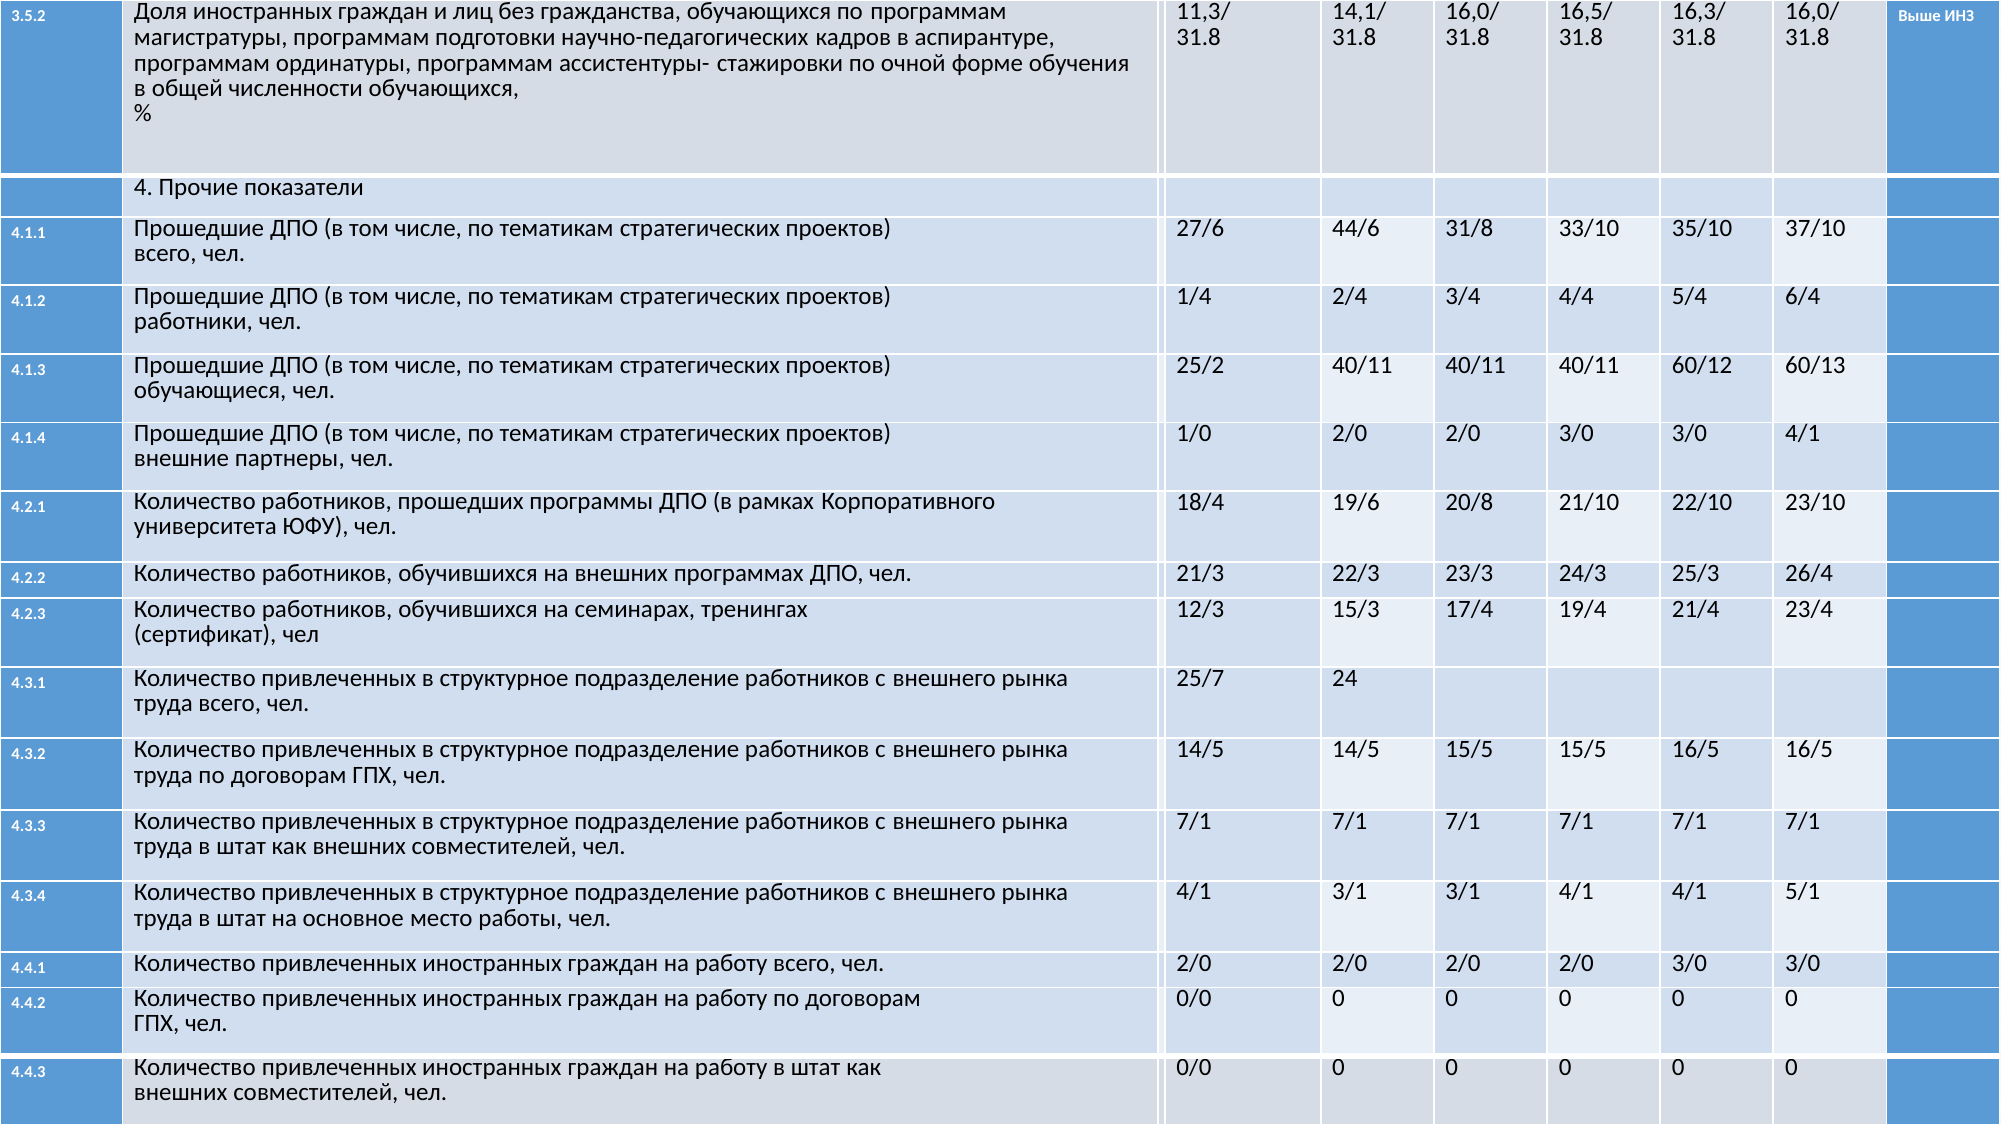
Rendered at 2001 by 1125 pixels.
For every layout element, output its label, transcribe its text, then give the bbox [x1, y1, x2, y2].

table_cell 31/8 [1435, 218, 1546, 284]
table_cell 15/5 [1435, 739, 1546, 809]
table_cell Прошедшие ДПО (в том числе, по тематикам стратегических проектов) внешние партнеры, чел. [123, 423, 1157, 490]
table_cell [1887, 563, 1999, 597]
table_cell [1159, 668, 1164, 737]
table_cell Количество работников, обучившихся на семинарах, тренингах (сертификат), чел [123, 599, 1157, 666]
table_cell 25/7 [1166, 668, 1320, 737]
table_cell 16/5 [1661, 739, 1772, 809]
table_cell 3/0 [1548, 423, 1659, 490]
table_header [1159, 1, 1164, 173]
table_cell 4/1 [1661, 882, 1772, 951]
table_cell [1887, 988, 1999, 1053]
table_cell [1435, 668, 1546, 737]
table_cell 4.1.4 [1, 423, 122, 490]
table_cell [1887, 423, 1999, 490]
table_cell 26/4 [1774, 563, 1886, 597]
table_cell 24 [1322, 668, 1433, 737]
table_cell Количество привлеченных в структурное подразделение работников с внешнего рынка труда всего, чел. [123, 668, 1157, 737]
table_cell 0 [1548, 1059, 1659, 1124]
table_cell 21/3 [1166, 563, 1320, 597]
table_header 16,5/ 31.8 [1548, 1, 1659, 173]
table_cell Количество привлеченных иностранных граждан на работу по договорам ГПХ, чел. [123, 988, 1157, 1053]
table_cell [1887, 286, 1999, 353]
table_cell 1/4 [1166, 286, 1320, 353]
table_cell 14/5 [1166, 739, 1320, 809]
table_cell 19/4 [1548, 599, 1659, 666]
table_cell 7/1 [1548, 811, 1659, 880]
table_cell 0 [1774, 1059, 1886, 1124]
table_cell 2/4 [1322, 286, 1433, 353]
table_cell 3/0 [1661, 953, 1772, 987]
table_cell 22/10 [1661, 492, 1772, 561]
table_cell 2/0 [1435, 953, 1546, 987]
table_cell 7/1 [1322, 811, 1433, 880]
table_cell [1887, 811, 1999, 880]
table_cell 12/3 [1166, 599, 1320, 666]
table_cell 19/6 [1322, 492, 1433, 561]
table_cell [1159, 286, 1164, 353]
table_cell [1166, 178, 1320, 216]
table_cell [1, 178, 122, 216]
table_cell [1548, 668, 1659, 737]
table_cell 4. Прочие показатели [123, 178, 1157, 216]
table_cell 5/1 [1774, 882, 1886, 951]
table_cell 1/0 [1166, 423, 1320, 490]
table_cell [1887, 739, 1999, 809]
table_cell [1159, 811, 1164, 880]
table_cell 21/10 [1548, 492, 1659, 561]
table_cell [1159, 988, 1164, 1053]
table_cell 7/1 [1661, 811, 1772, 880]
table_cell 2/0 [1322, 423, 1433, 490]
table_cell [1548, 178, 1659, 216]
table_cell 7/1 [1774, 811, 1886, 880]
table_cell 4.3.2 [1, 739, 122, 809]
table_cell [1159, 218, 1164, 284]
table_cell 15/3 [1322, 599, 1433, 666]
table_cell [1887, 1059, 1999, 1124]
table_cell Количество привлеченных иностранных граждан на работу в штат как внешних совместителей, чел. [123, 1059, 1157, 1124]
table_cell 0 [1548, 988, 1659, 1053]
table_cell 44/6 [1322, 218, 1433, 284]
table_cell [1159, 599, 1164, 666]
table_cell Прошедшие ДПО (в том числе, по тематикам стратегических проектов) обучающиеся, чел. [123, 355, 1157, 422]
table_cell 4.2.3 [1, 599, 122, 666]
table_cell 22/3 [1322, 563, 1433, 597]
table_cell 37/10 [1774, 218, 1886, 284]
table_cell [1887, 492, 1999, 561]
table_cell 0/0 [1166, 988, 1320, 1053]
table_cell 4.1.3 [1, 355, 122, 422]
table_cell 4.3.1 [1, 668, 122, 737]
table_cell 2/0 [1322, 953, 1433, 987]
table_cell [1887, 355, 1999, 422]
table_cell 18/4 [1166, 492, 1320, 561]
table_cell [1435, 178, 1546, 216]
table_cell 4.4.3 [1, 1059, 122, 1124]
table_header 14,1/ 31.8 [1322, 1, 1433, 173]
table_header 11,3/ 31.8 [1166, 1, 1320, 173]
table_header Выше ИНЗ [1887, 1, 1999, 173]
table_cell 33/10 [1548, 218, 1659, 284]
table_cell 0 [1661, 988, 1772, 1053]
table_cell Количество привлеченных в структурное подразделение работников с внешнего рынка труда в штат как внешних совместителей, чел. [123, 811, 1157, 880]
table_header 16,0/ 31.8 [1774, 1, 1886, 173]
table_cell Прошедшие ДПО (в том числе, по тематикам стратегических проектов) всего, чел. [123, 218, 1157, 284]
table_cell [1159, 492, 1164, 561]
table_cell [1159, 739, 1164, 809]
table_cell 60/12 [1661, 355, 1772, 422]
table_cell [1322, 178, 1433, 216]
table_cell 7/1 [1435, 811, 1546, 880]
table_cell 0 [1435, 988, 1546, 1053]
table_cell 0 [1661, 1059, 1772, 1124]
table_cell 4/1 [1548, 882, 1659, 951]
table_cell 21/4 [1661, 599, 1772, 666]
table_cell 4.1.2 [1, 286, 122, 353]
table_cell 40/11 [1435, 355, 1546, 422]
table_cell 20/8 [1435, 492, 1546, 561]
table_cell 2/0 [1166, 953, 1320, 987]
table_cell 4.3.3 [1, 811, 122, 880]
table_cell 40/11 [1322, 355, 1433, 422]
table_cell 0/0 [1166, 1059, 1320, 1124]
table_cell 4.3.4 [1, 882, 122, 951]
table_cell [1159, 563, 1164, 597]
table_cell 23/4 [1774, 599, 1886, 666]
table_cell 0 [1322, 988, 1433, 1053]
table_cell 3/1 [1322, 882, 1433, 951]
table_cell 4/1 [1166, 882, 1320, 951]
table_cell [1159, 178, 1164, 216]
table_cell 0 [1322, 1059, 1433, 1124]
table_cell Количество работников, прошедших программы ДПО (в рамках Корпоративного университета ЮФУ), чел. [123, 492, 1157, 561]
table_cell [1159, 1059, 1164, 1124]
table_cell 2/0 [1548, 953, 1659, 987]
table_cell [1159, 882, 1164, 951]
table_cell [1887, 668, 1999, 737]
table_cell [1887, 599, 1999, 666]
table_cell [1661, 178, 1772, 216]
table_cell 27/6 [1166, 218, 1320, 284]
table_cell 5/4 [1661, 286, 1772, 353]
table_cell 4/4 [1548, 286, 1659, 353]
table_cell 3/0 [1774, 953, 1886, 987]
table_cell 4.2.1 [1, 492, 122, 561]
table_header Доля иностранных граждан и лиц без гражданства, обучающихся по программам магистратуры, программам подготовки научно-педагогических кадров в аспирантуре, программам ординатуры, программам ассистентуры- стажировки по очной форме обучения в общей численности обучающихся, % [123, 1, 1157, 173]
table_cell 0 [1774, 988, 1886, 1053]
table_cell 17/4 [1435, 599, 1546, 666]
table_cell 4.1.1 [1, 218, 122, 284]
table_cell 4.2.2 [1, 563, 122, 597]
table_cell 60/13 [1774, 355, 1886, 422]
table_cell 40/11 [1548, 355, 1659, 422]
table_cell [1159, 355, 1164, 422]
table_cell 14/5 [1322, 739, 1433, 809]
table_cell Количество работников, обучившихся на внешних программах ДПО, чел. [123, 563, 1157, 597]
table_cell 4.4.2 [1, 988, 122, 1053]
table_cell 4/1 [1774, 423, 1886, 490]
table_cell [1159, 953, 1164, 987]
table_cell 35/10 [1661, 218, 1772, 284]
table_cell Количество привлеченных в структурное подразделение работников с внешнего рынка труда в штат на основное место работы, чел. [123, 882, 1157, 951]
table_cell Прошедшие ДПО (в том числе, по тематикам стратегических проектов) работники, чел. [123, 286, 1157, 353]
table_cell [1887, 178, 1999, 216]
table_cell [1159, 423, 1164, 490]
table_cell [1887, 218, 1999, 284]
table_header 3.5.2 [1, 1, 122, 173]
table_cell Количество привлеченных иностранных граждан на работу всего, чел. [123, 953, 1157, 987]
table_header 16,3/ 31.8 [1661, 1, 1772, 173]
table_cell 25/3 [1661, 563, 1772, 597]
table_cell 0 [1435, 1059, 1546, 1124]
table_cell 23/10 [1774, 492, 1886, 561]
table_cell 15/5 [1548, 739, 1659, 809]
table_cell [1887, 953, 1999, 987]
table_header 16,0/ 31.8 [1435, 1, 1546, 173]
table_cell Количество привлеченных в структурное подразделение работников с внешнего рынка труда по договорам ГПХ, чел. [123, 739, 1157, 809]
table_cell 25/2 [1166, 355, 1320, 422]
table_cell 16/5 [1774, 739, 1886, 809]
table_cell 23/3 [1435, 563, 1546, 597]
table_cell 24/3 [1548, 563, 1659, 597]
table_cell [1774, 178, 1886, 216]
table_cell 4.4.1 [1, 953, 122, 987]
table_cell 3/0 [1661, 423, 1772, 490]
table_cell [1661, 668, 1772, 737]
table_cell 3/1 [1435, 882, 1546, 951]
table_cell 6/4 [1774, 286, 1886, 353]
table_cell [1887, 882, 1999, 951]
table_cell 7/1 [1166, 811, 1320, 880]
table_cell [1774, 668, 1886, 737]
table_cell 2/0 [1435, 423, 1546, 490]
table_cell 3/4 [1435, 286, 1546, 353]
